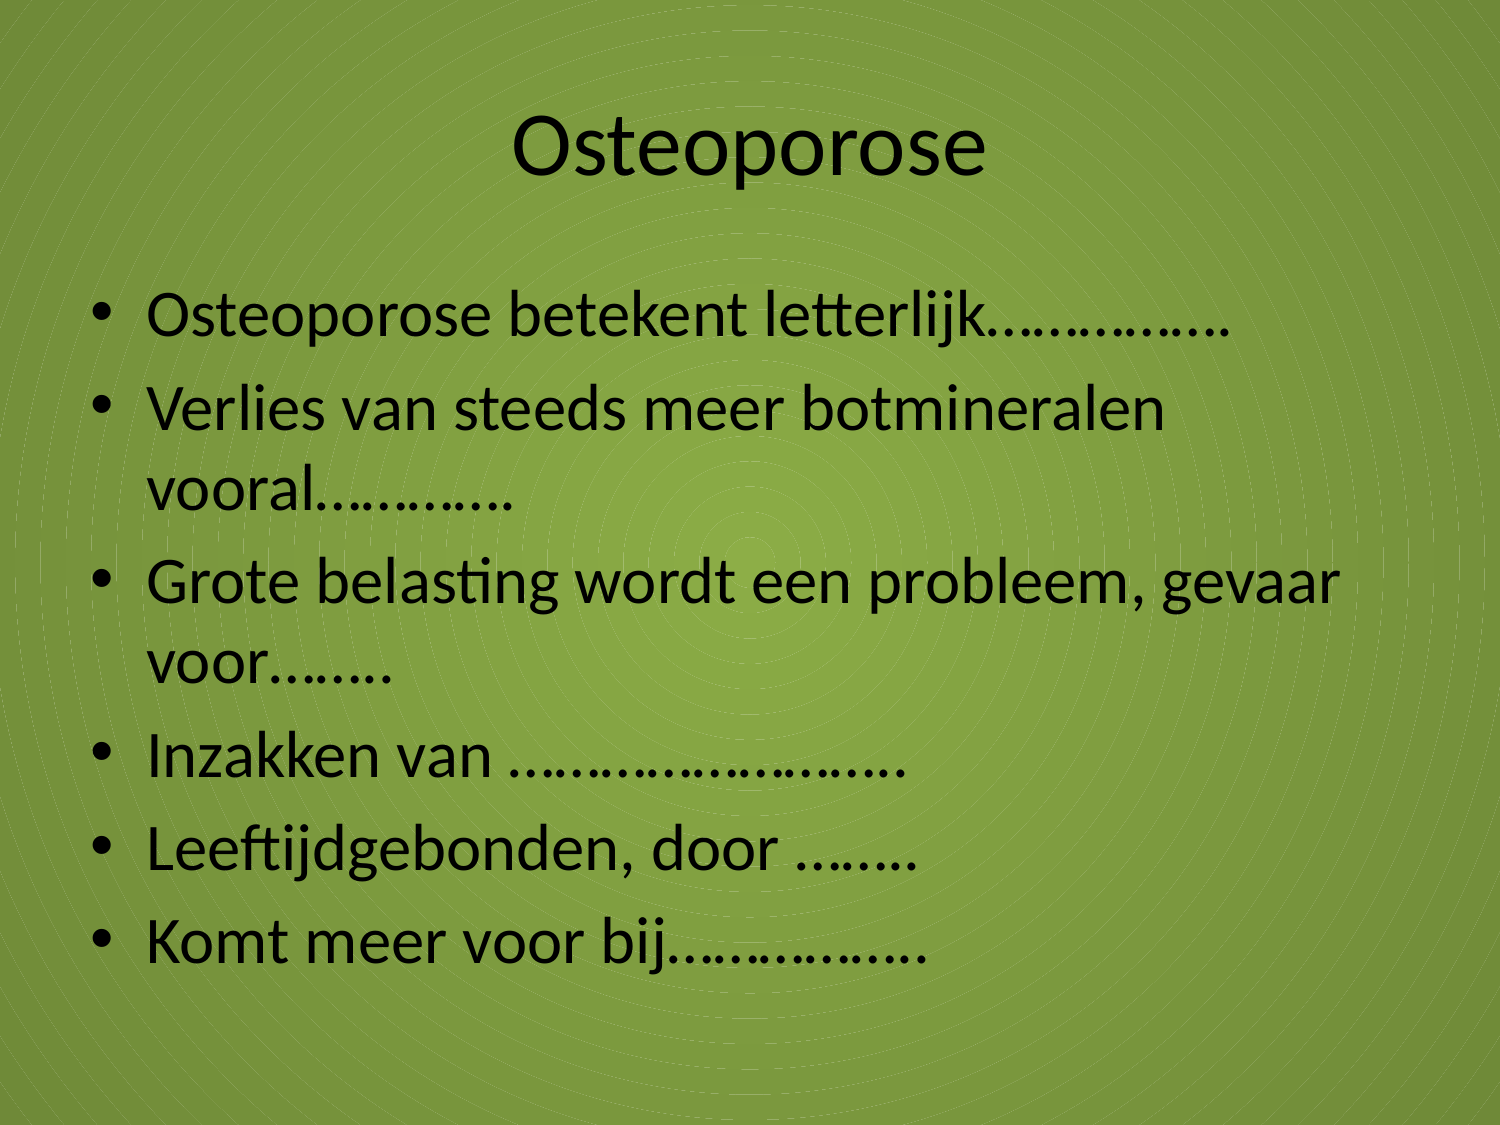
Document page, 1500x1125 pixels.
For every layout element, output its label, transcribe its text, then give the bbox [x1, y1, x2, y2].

list Osteoporose betekent letterlijk……………. Verlies van steeds meer botmineralen vooral…………. Grote belasting wordt een probleem, gevaar voor…….. Inzakken van …………………….. Leeftijdgebonden, door …….. Komt meer voor bij…………….. [75, 262, 1425, 1005]
title Osteoporose [75, 45, 1425, 233]
